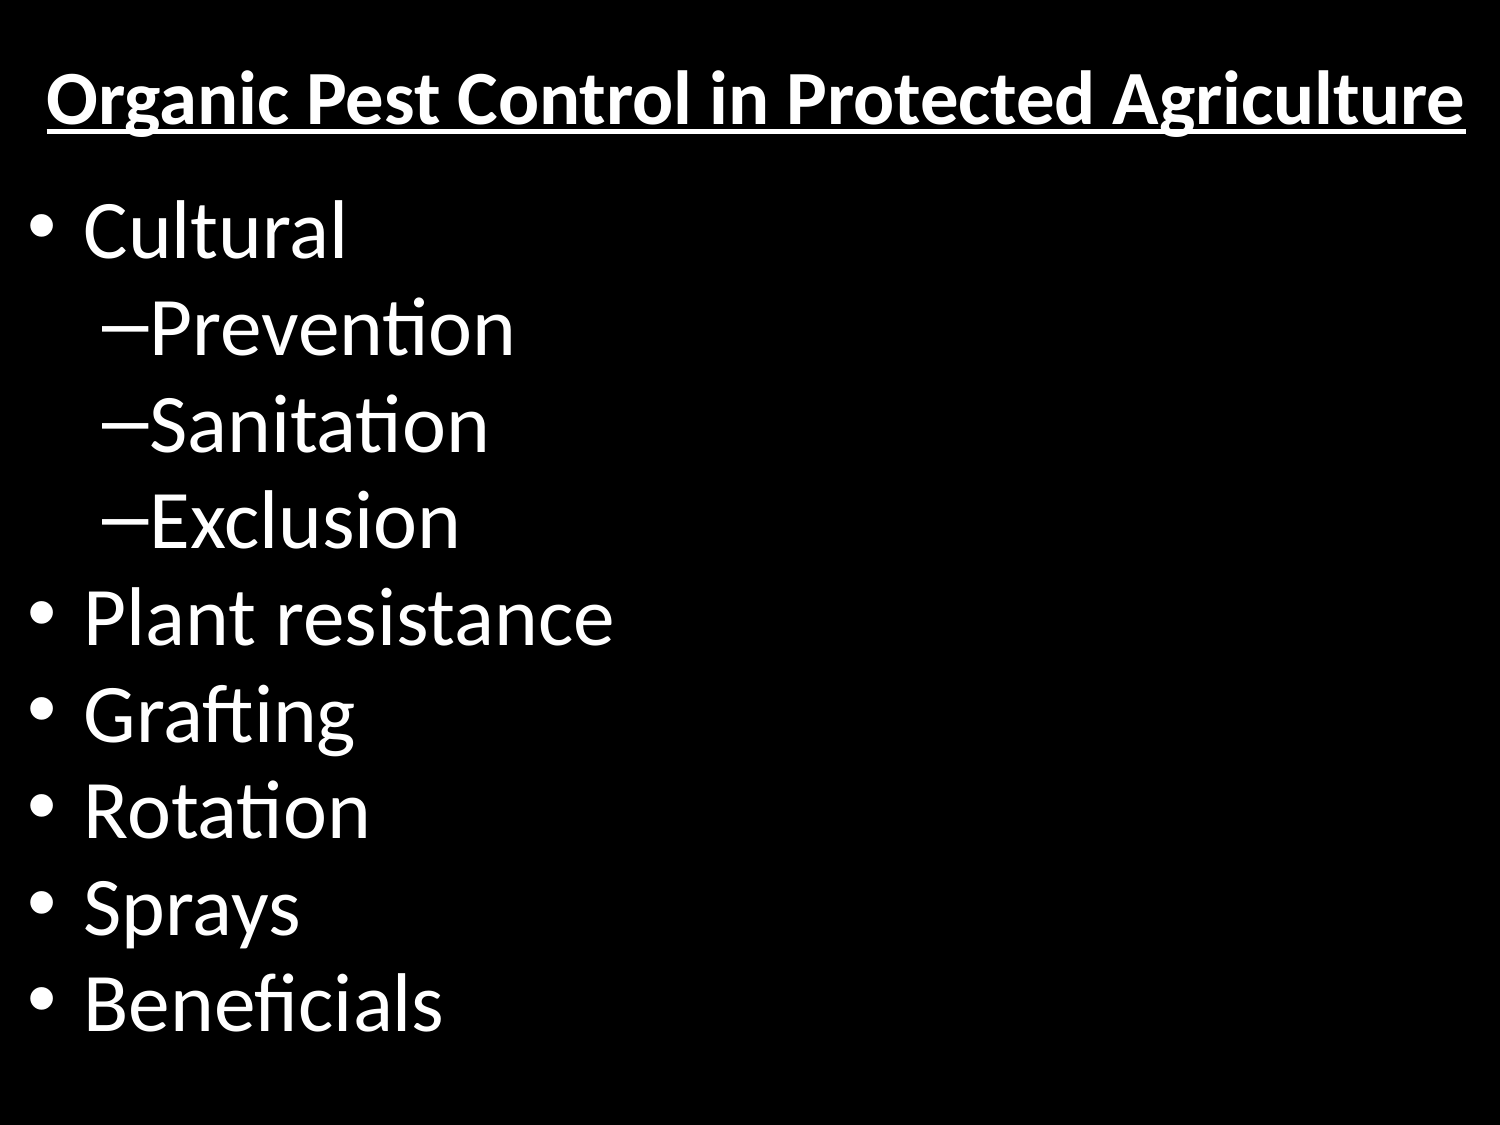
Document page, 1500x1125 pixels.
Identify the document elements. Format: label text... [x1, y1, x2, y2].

list Cultural Prevention Sanitation Exclusion Plant resistance Grafting Rotation Sprays Beneficials [12, 187, 1425, 955]
title Organic Pest Control in Protected Agriculture [12, 0, 1500, 188]
